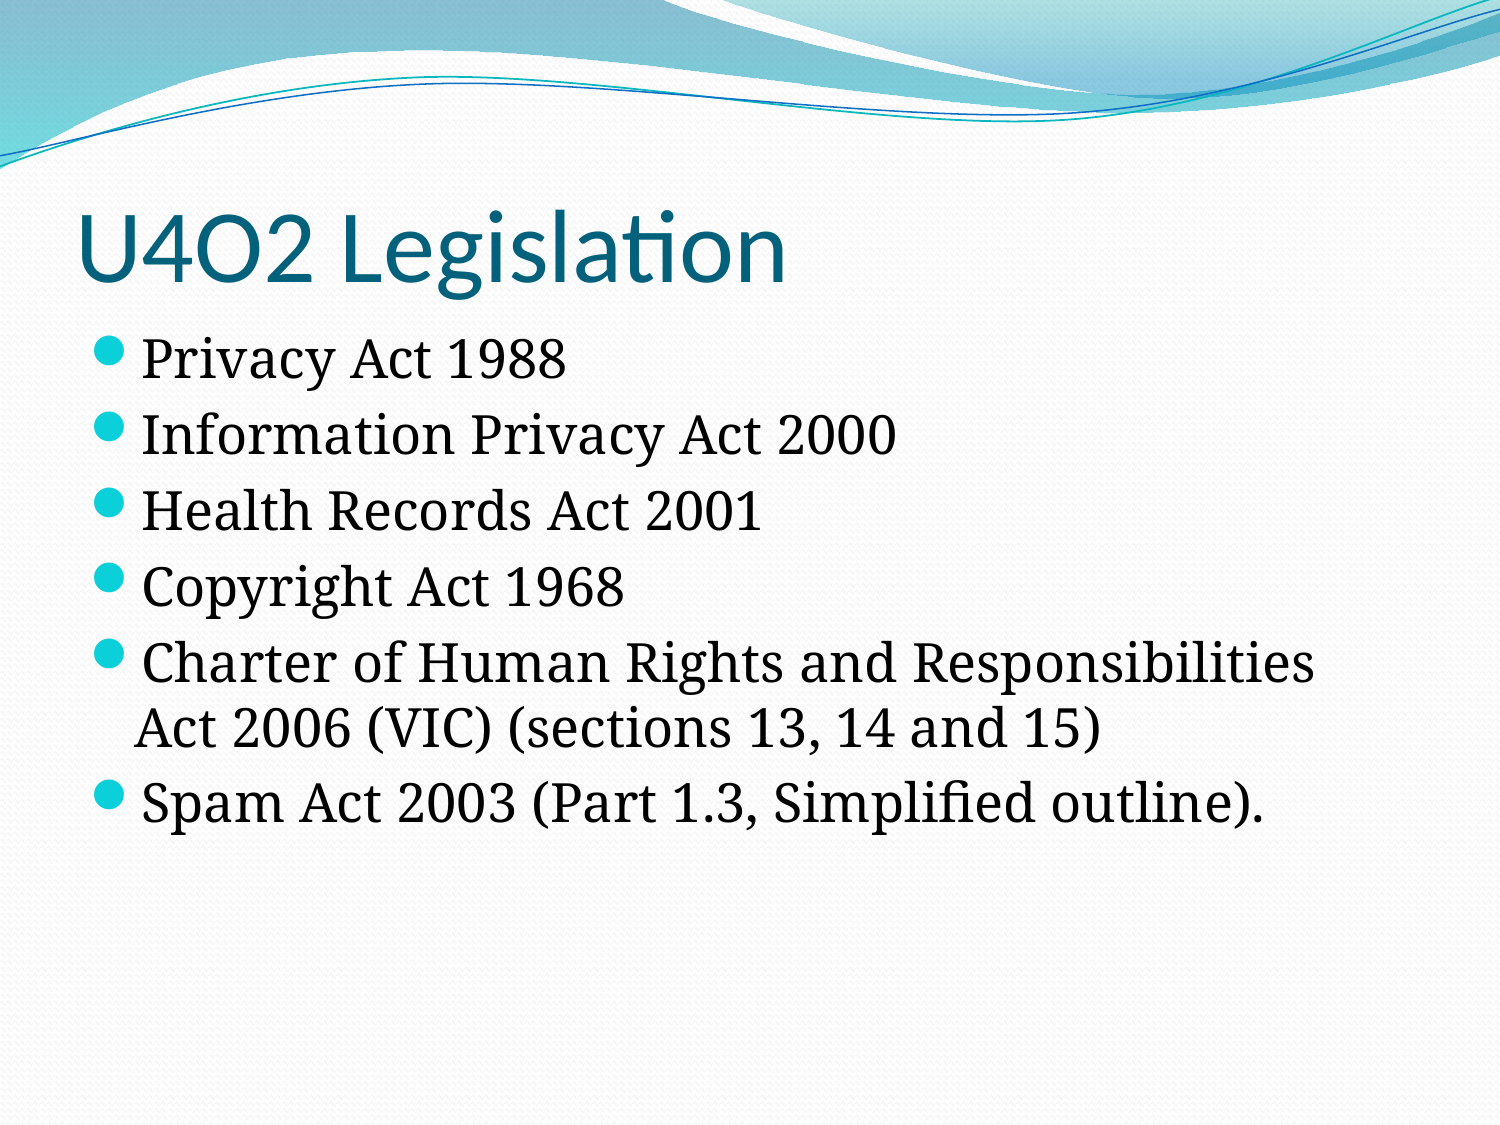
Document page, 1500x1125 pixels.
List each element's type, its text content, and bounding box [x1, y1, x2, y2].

title U4O2 Legislation [75, 115, 1425, 303]
list Privacy Act 1988 Information Privacy Act 2000 Health Records Act 2001 Copyright Act 1968 Charter of Human Rights and Responsibilities Act 2006 (VIC) (sections 13, 14 and 15) Spam Act 2003 (Part 1.3, Simplified outline). [75, 317, 1425, 1038]
